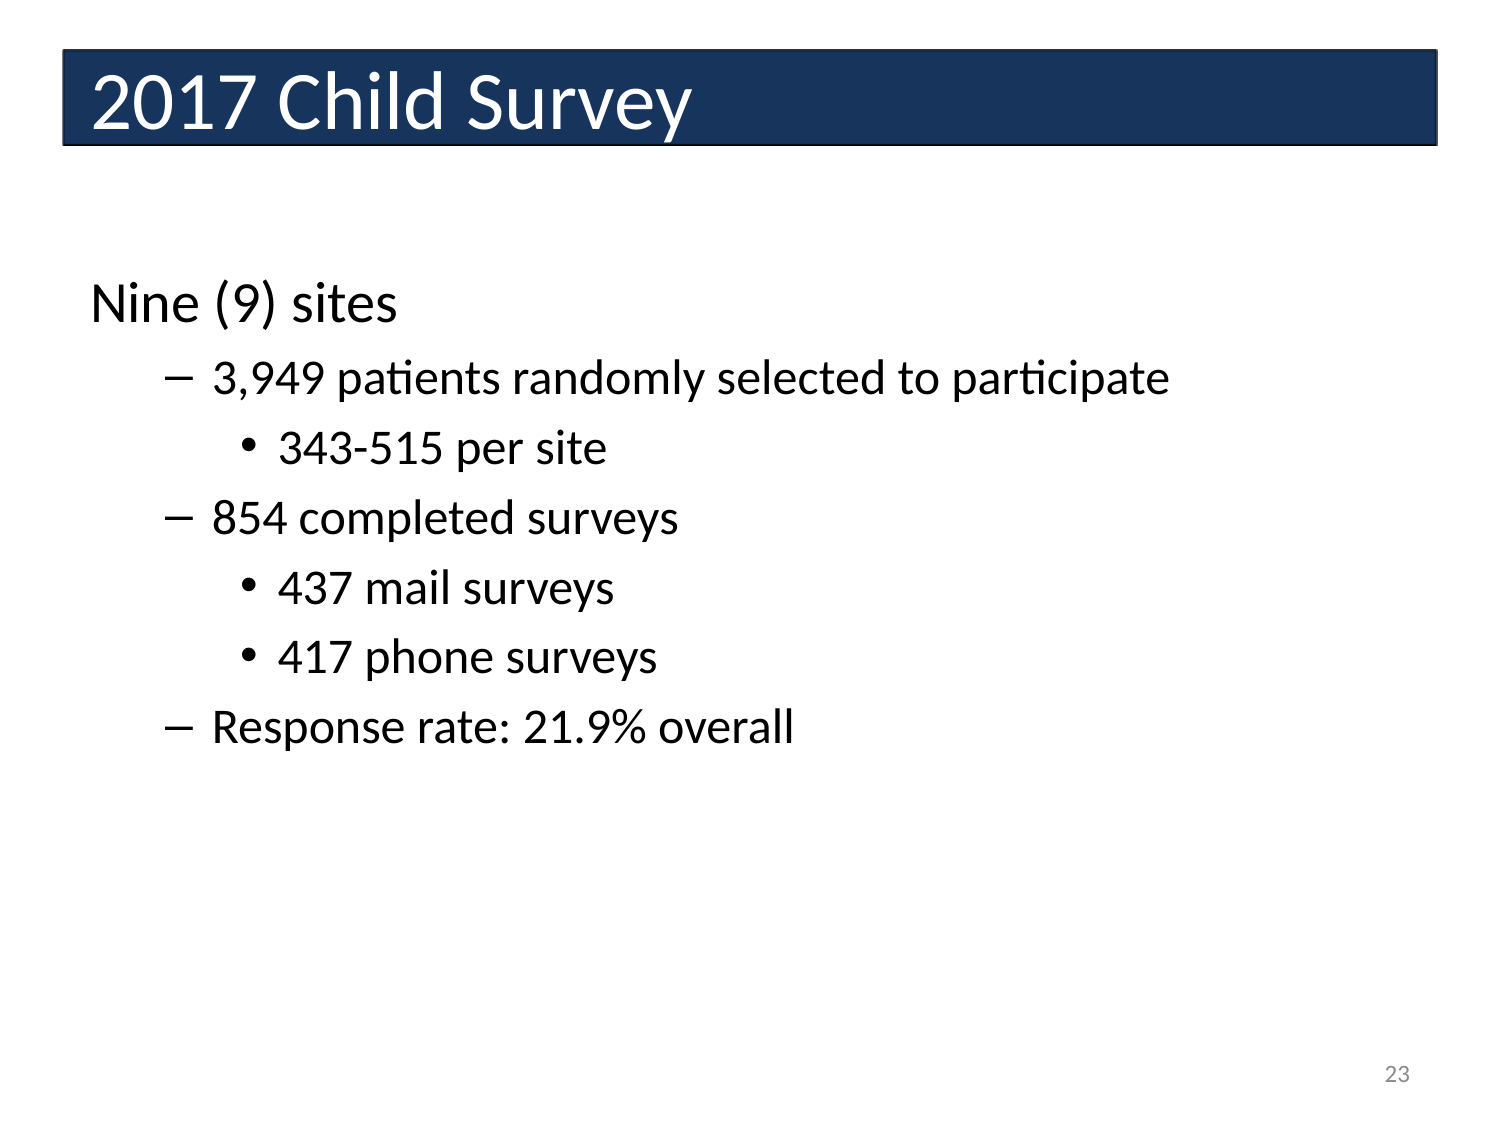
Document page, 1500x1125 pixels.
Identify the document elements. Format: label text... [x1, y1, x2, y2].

slide_number 23 [1074, 1042, 1425, 1103]
list Nine (9) sites 3,949 patients randomly selected to participate 343-515 per site 854 completed surveys 437 mail surveys 417 phone surveys Response rate: 21.9% overall [75, 174, 1425, 1005]
picture [62, 49, 1438, 146]
